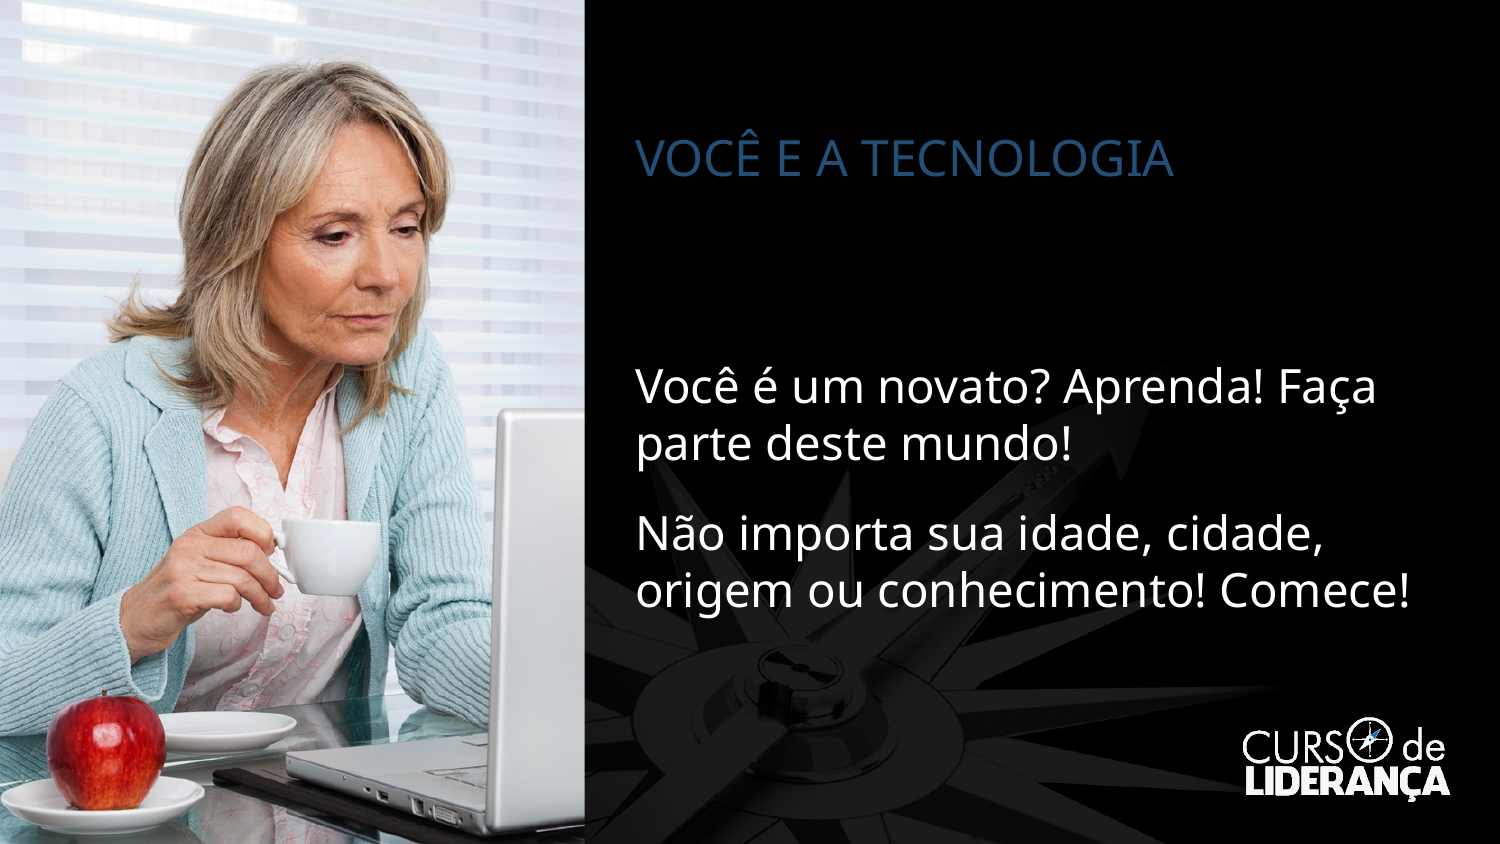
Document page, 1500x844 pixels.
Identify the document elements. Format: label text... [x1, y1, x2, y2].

list Você é um novato? Aprenda! Faça parte deste mundo! Não importa sua idade, cidade, origem ou conhecimento! Comece! [620, 280, 1436, 694]
picture [0, 0, 1500, 844]
title Você e a tecnologia [620, 67, 1436, 245]
